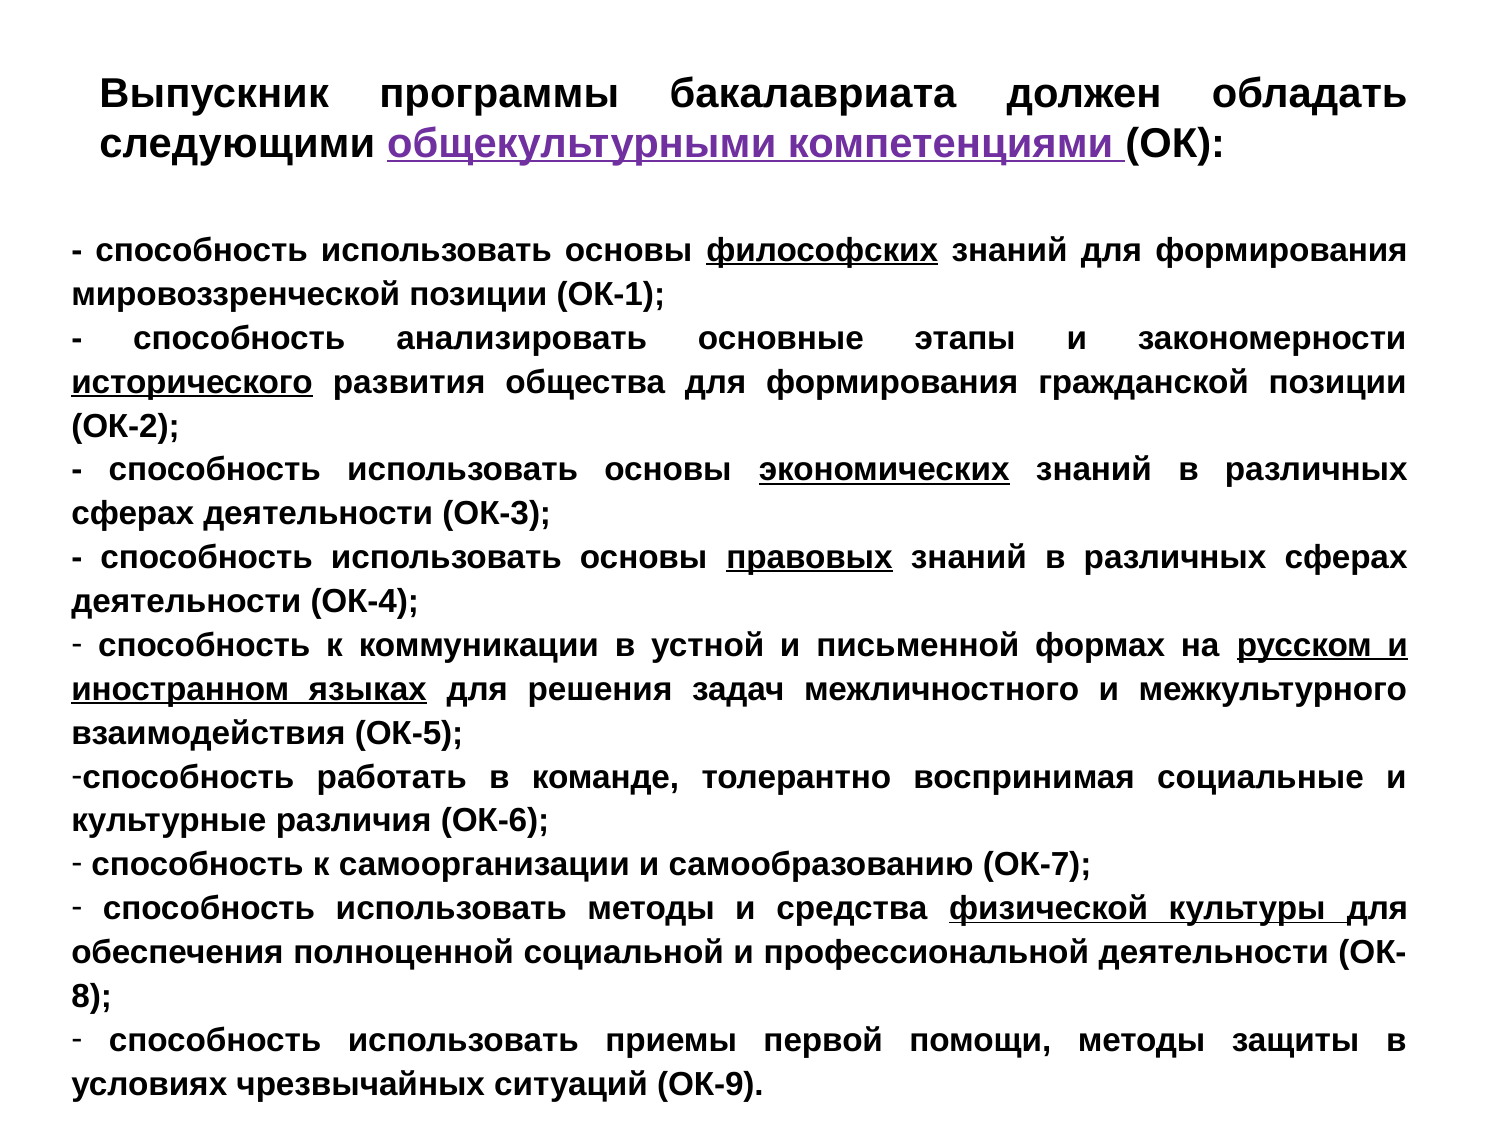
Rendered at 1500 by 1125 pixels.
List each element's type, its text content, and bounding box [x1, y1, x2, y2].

list Выпускник программы бакалавриата должен обладать следующими общекультурными компетенциями (ОК): - способность использовать основы философских знаний для формирования мировоззренческой позиции (ОК-1); - способность анализировать основные этапы и закономерности исторического развития общества для формирования гражданской позиции (ОК-2); - способность использовать основы экономических знаний в различных сферах деятельности (ОК-3); - способность использовать основы правовых знаний в различных сферах деятельности (ОК-4); способность к коммуникации в устной и письменной формах на русском и иностранном языках для решения задач межличностного и межкультурного взаимодействия (ОК-5); способность работать в команде, толерантно воспринимая социальные и культурные различия (ОК-6); способность к самоорганизации и самообразованию (ОК-7); способность использовать методы и средства физической культуры для обеспечения полноценной социальной и профессиональной деятельности (ОК-8); способность использовать приемы первой помощи, методы защиты в условиях чрезвычайных ситуаций (ОК-9). [0, 0, 1424, 1125]
